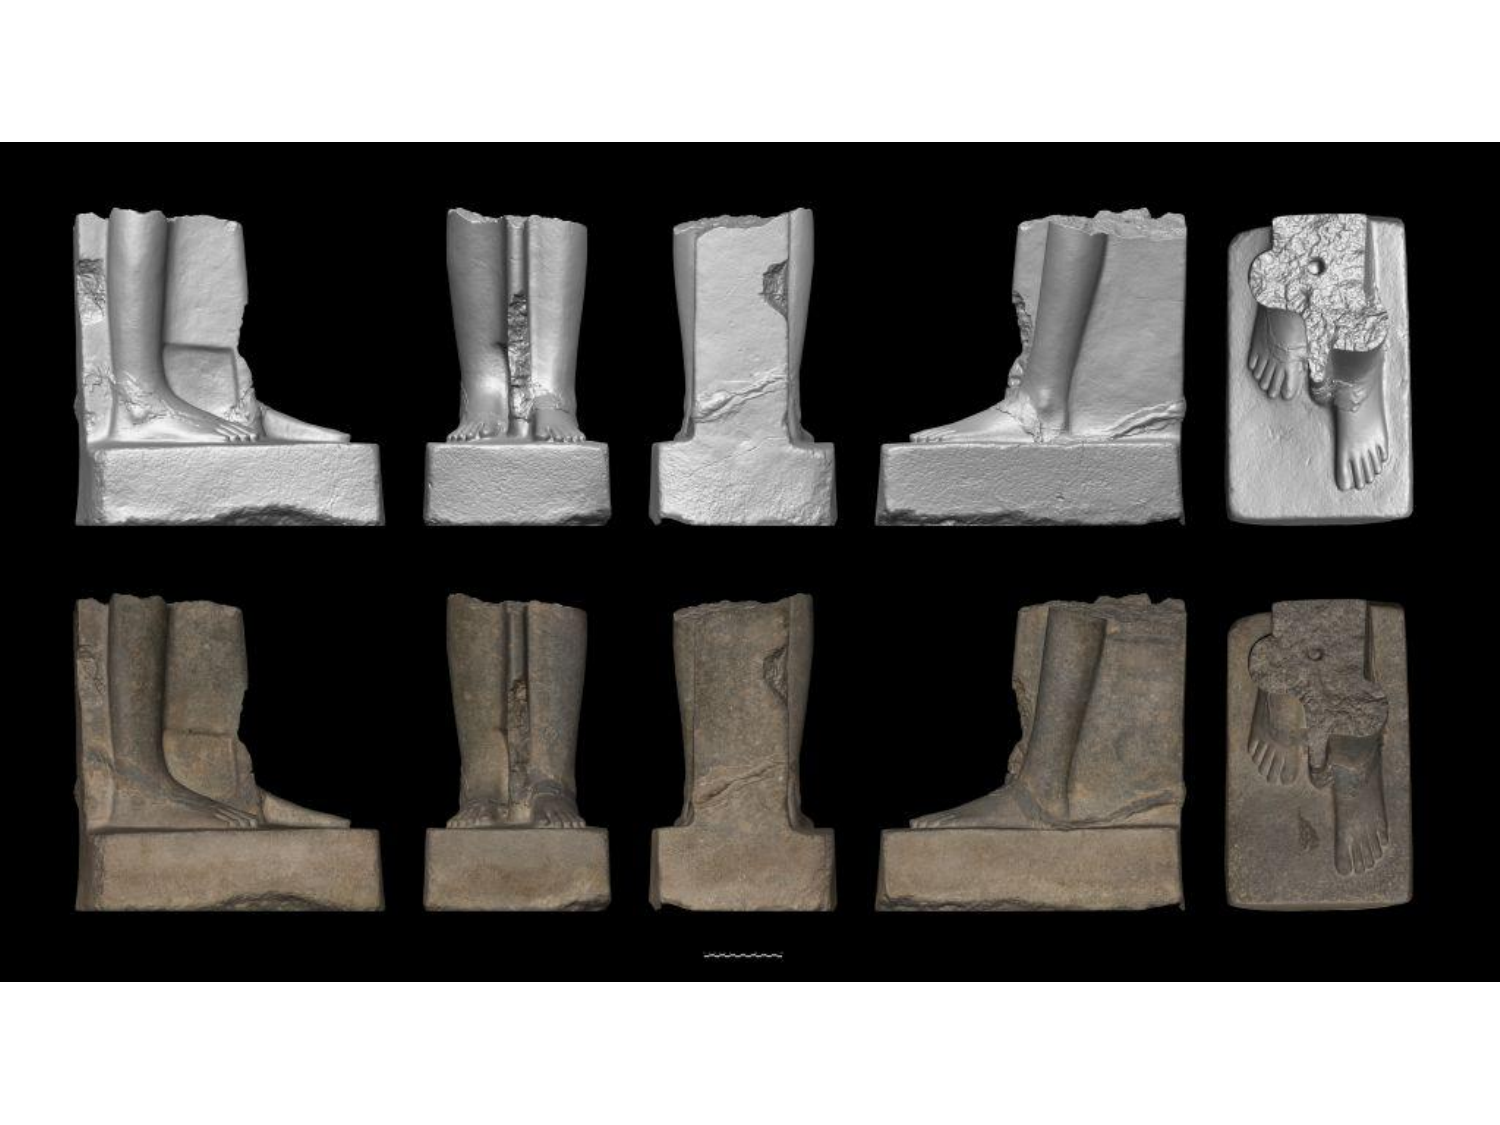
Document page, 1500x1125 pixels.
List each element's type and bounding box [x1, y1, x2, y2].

picture [0, 142, 1500, 982]
